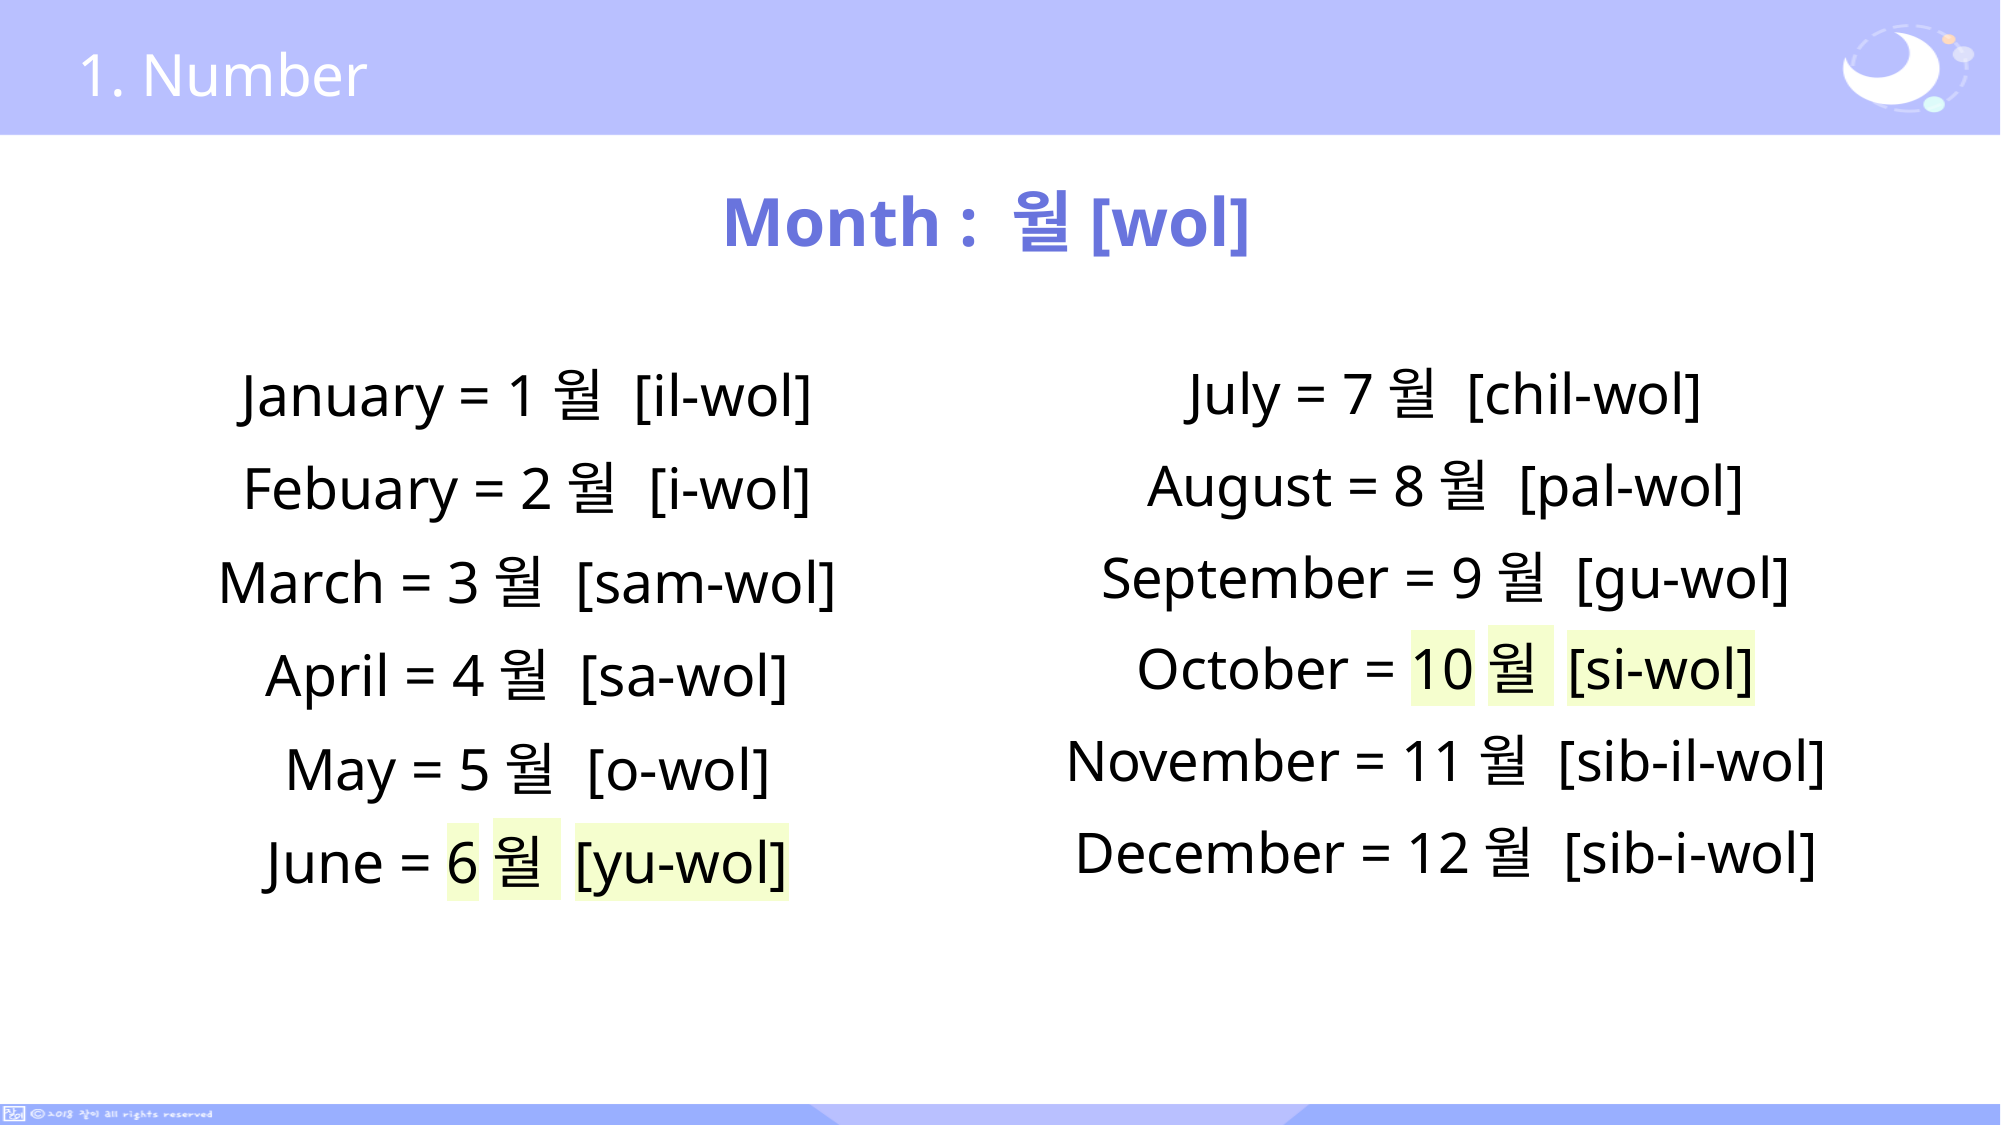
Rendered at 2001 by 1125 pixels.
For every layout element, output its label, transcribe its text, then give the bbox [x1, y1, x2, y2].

picture [0, 0, 2001, 1125]
text_box January = 1월 [il-wol] Febuary = 2월 [i-wol] March = 3월 [sam-wol] April = 4월 [sa-wol] May = 5월 [o-wol] June = 6월 [yu-wol] [170, 338, 885, 905]
text_box July = 7월 [chil-wol] August = 8월 [pal-wol] September = 9월 [gu-wol] October = 10월 [si-wol] November = 11월 [sib-il-wol] December = 12월 [sib-i-wol] [1047, 338, 1845, 905]
text_box 1. Number [62, 30, 1185, 116]
text_box Month : 월[wol] [527, 171, 1446, 267]
